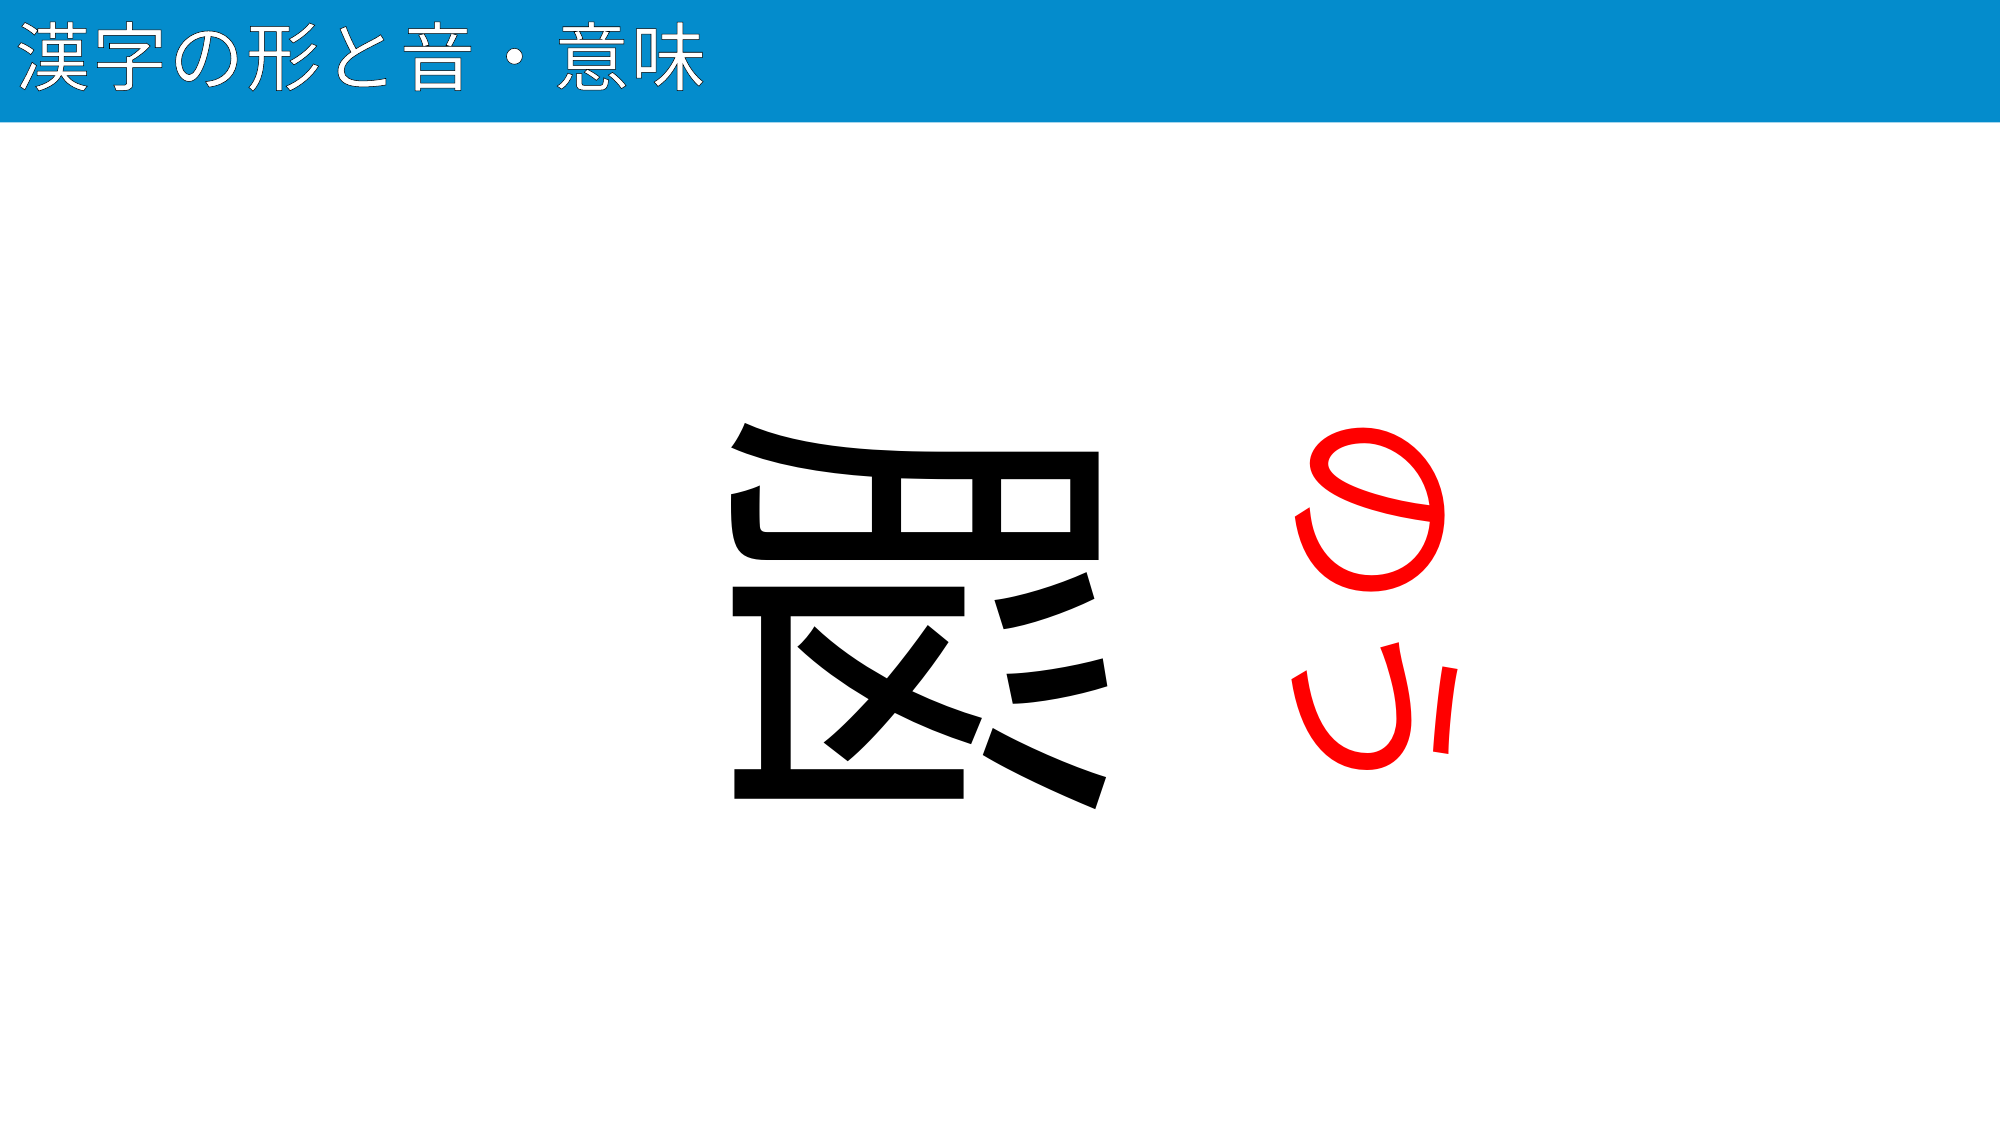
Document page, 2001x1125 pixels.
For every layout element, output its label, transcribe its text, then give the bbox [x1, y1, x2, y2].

slide_number 34 [1712, 0, 2000, 123]
text_box 脳 [653, 395, 1189, 917]
text_box のう [1236, 395, 1509, 815]
title 漢字の形と音・意味 [0, 0, 1712, 123]
